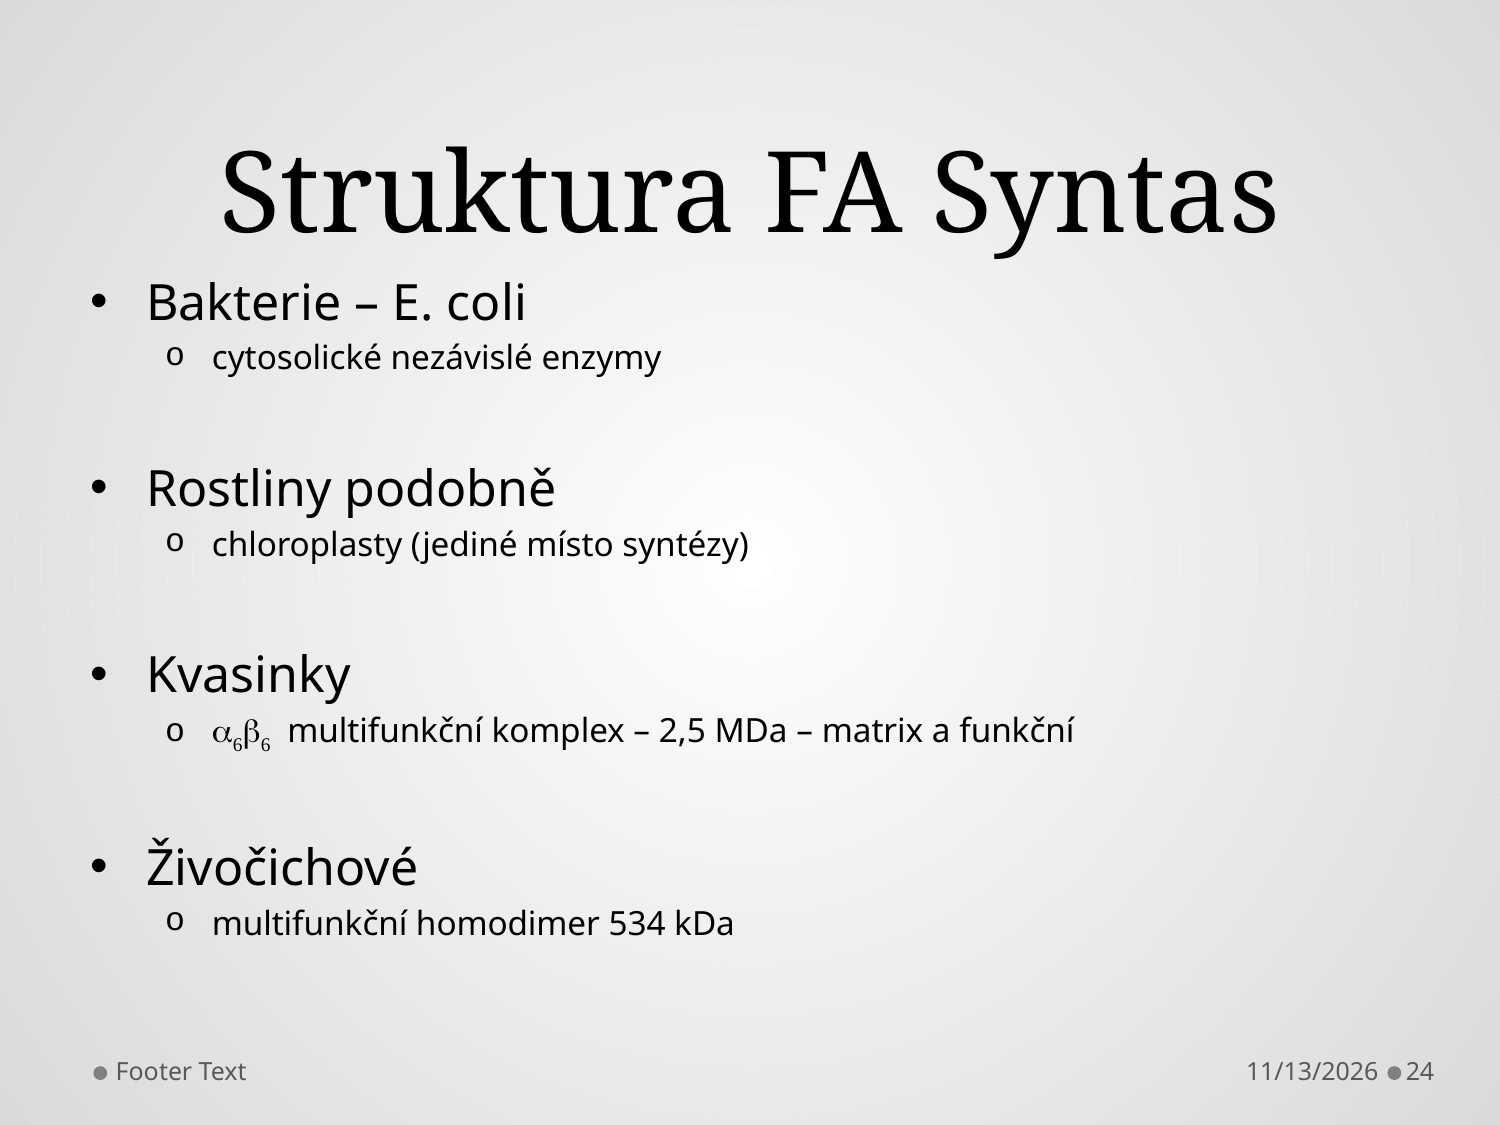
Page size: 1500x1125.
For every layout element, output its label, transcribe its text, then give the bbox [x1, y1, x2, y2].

list Bakterie – E. coli cytosolické nezávislé enzymy Rostliny podobně chloroplasty (jediné místo syntézy) Kvasinky a6b6 multifunkční komplex – 2,5 MDa – matrix a funkční Živočichové multifunkční homodimer 534 kDa [75, 262, 1425, 1005]
slide_number 24 [1401, 1042, 1494, 1103]
title Struktura FA Syntas [75, 0, 1425, 262]
footer Footer Text [108, 1042, 576, 1103]
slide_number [1043, 1042, 1386, 1103]
